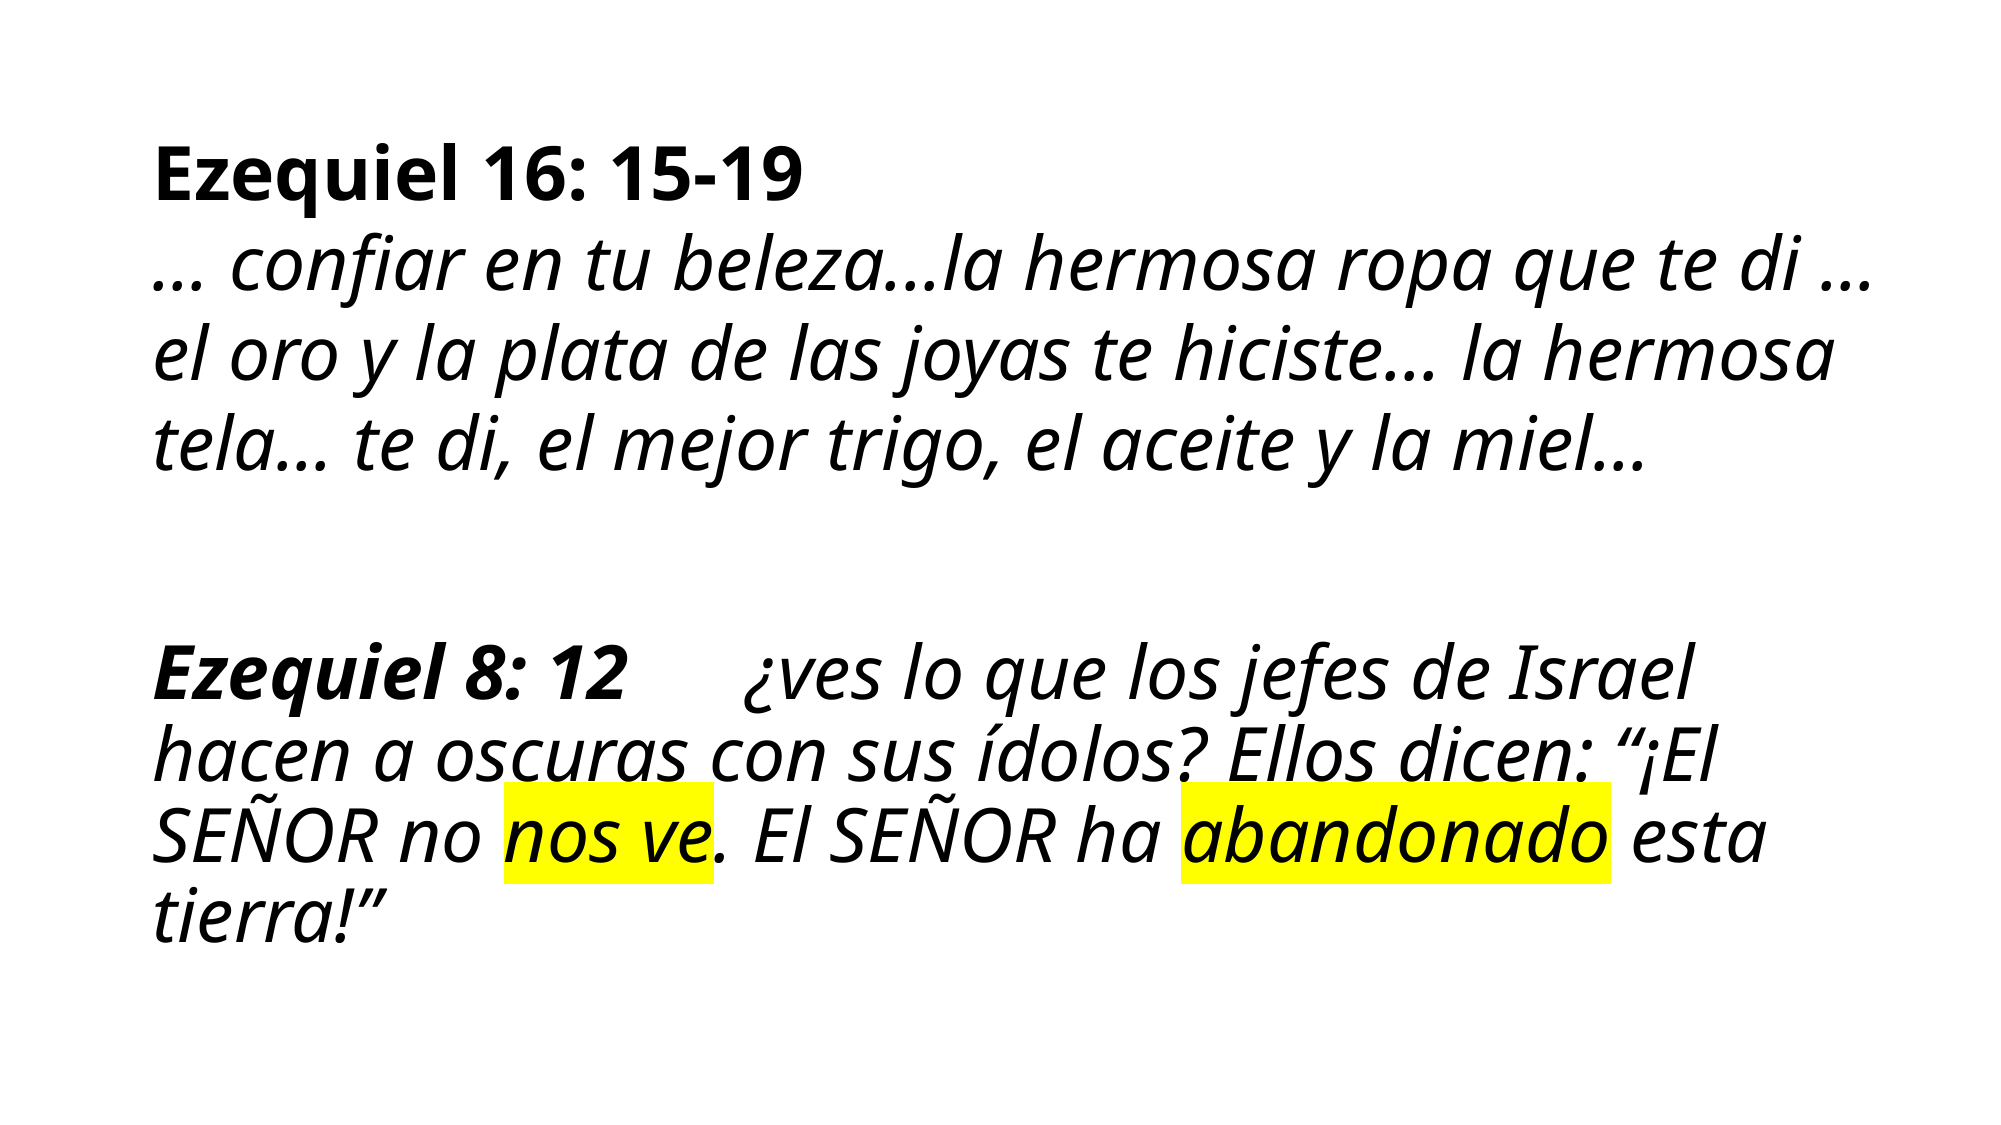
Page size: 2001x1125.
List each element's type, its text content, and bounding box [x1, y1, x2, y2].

text_box Ezequiel 16: 15-19 ... confiar en tu beleza...la hermosa ropa que te di ... el oro y la plata de las joyas te hiciste... la hermosa tela... te di, el mejor trigo, el aceite y la miel... [137, 118, 1899, 494]
list Ezequiel 8: 12 ¿ves lo que los jefes de Israel hacen a oscuras con sus ídolos? Ellos dicen: “¡El SEÑOR no nos ve. El SEÑOR ha abandonado esta tierra!” [137, 627, 1863, 970]
